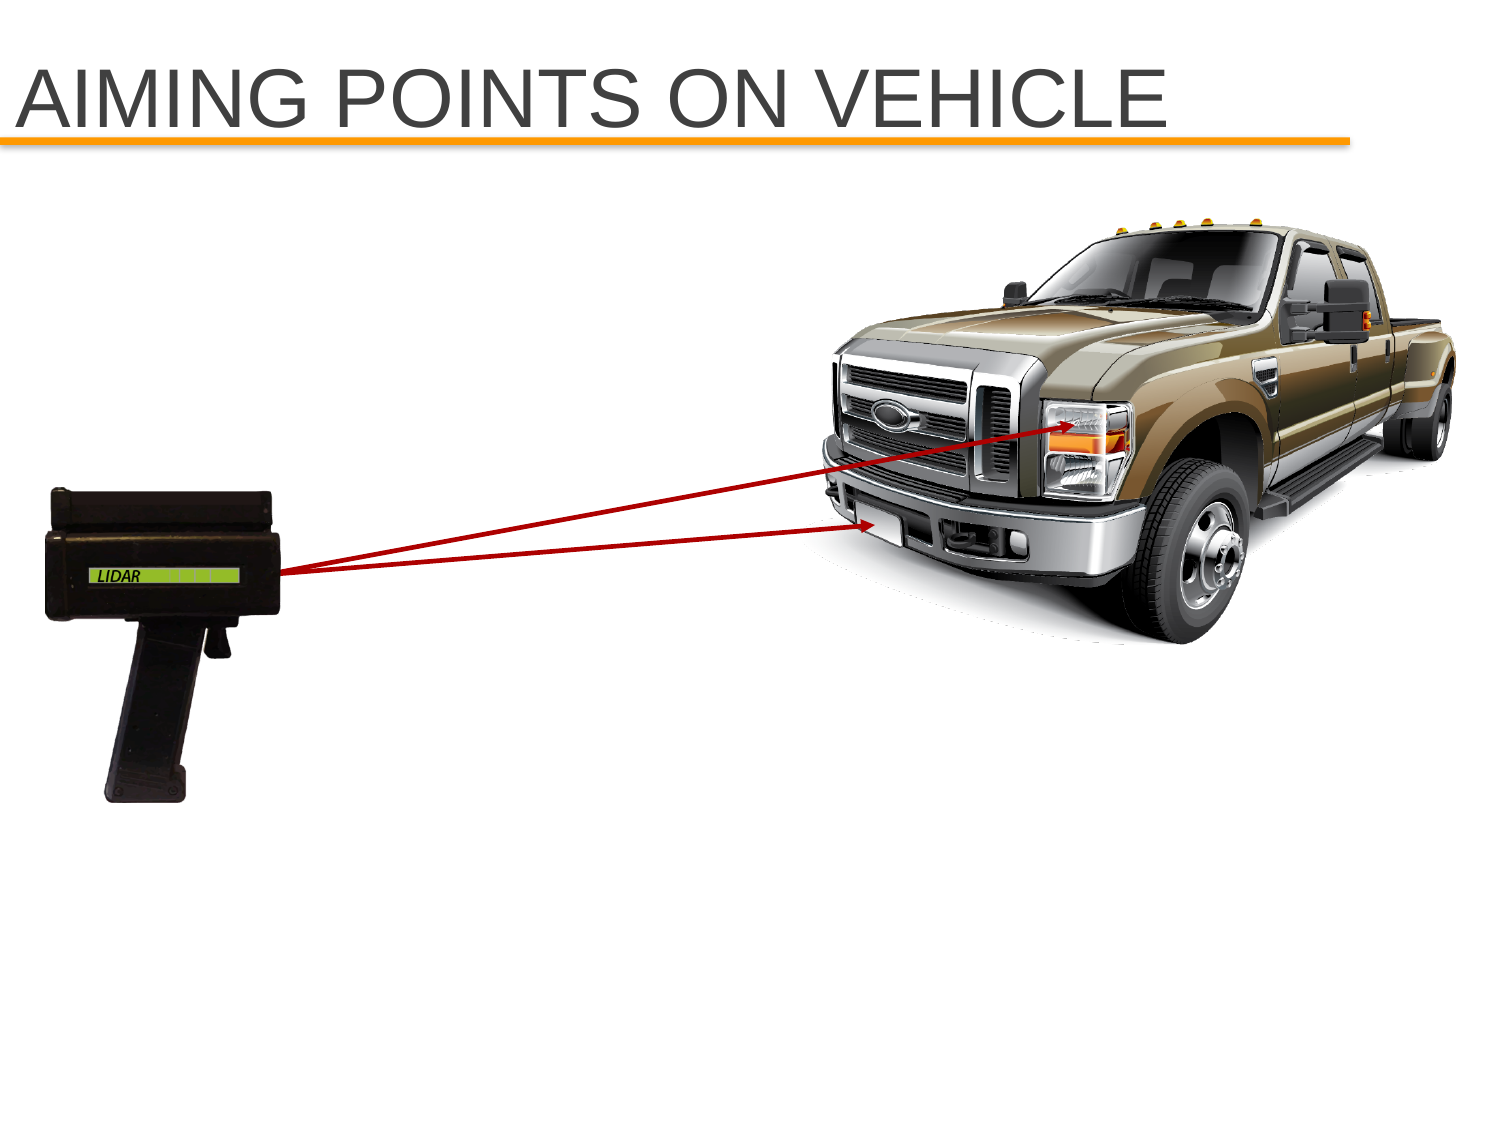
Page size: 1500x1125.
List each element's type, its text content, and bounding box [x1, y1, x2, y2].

picture [799, 218, 1456, 646]
picture [45, 487, 281, 803]
title AIMING POINTS ON VEHICLE [0, 50, 1350, 138]
